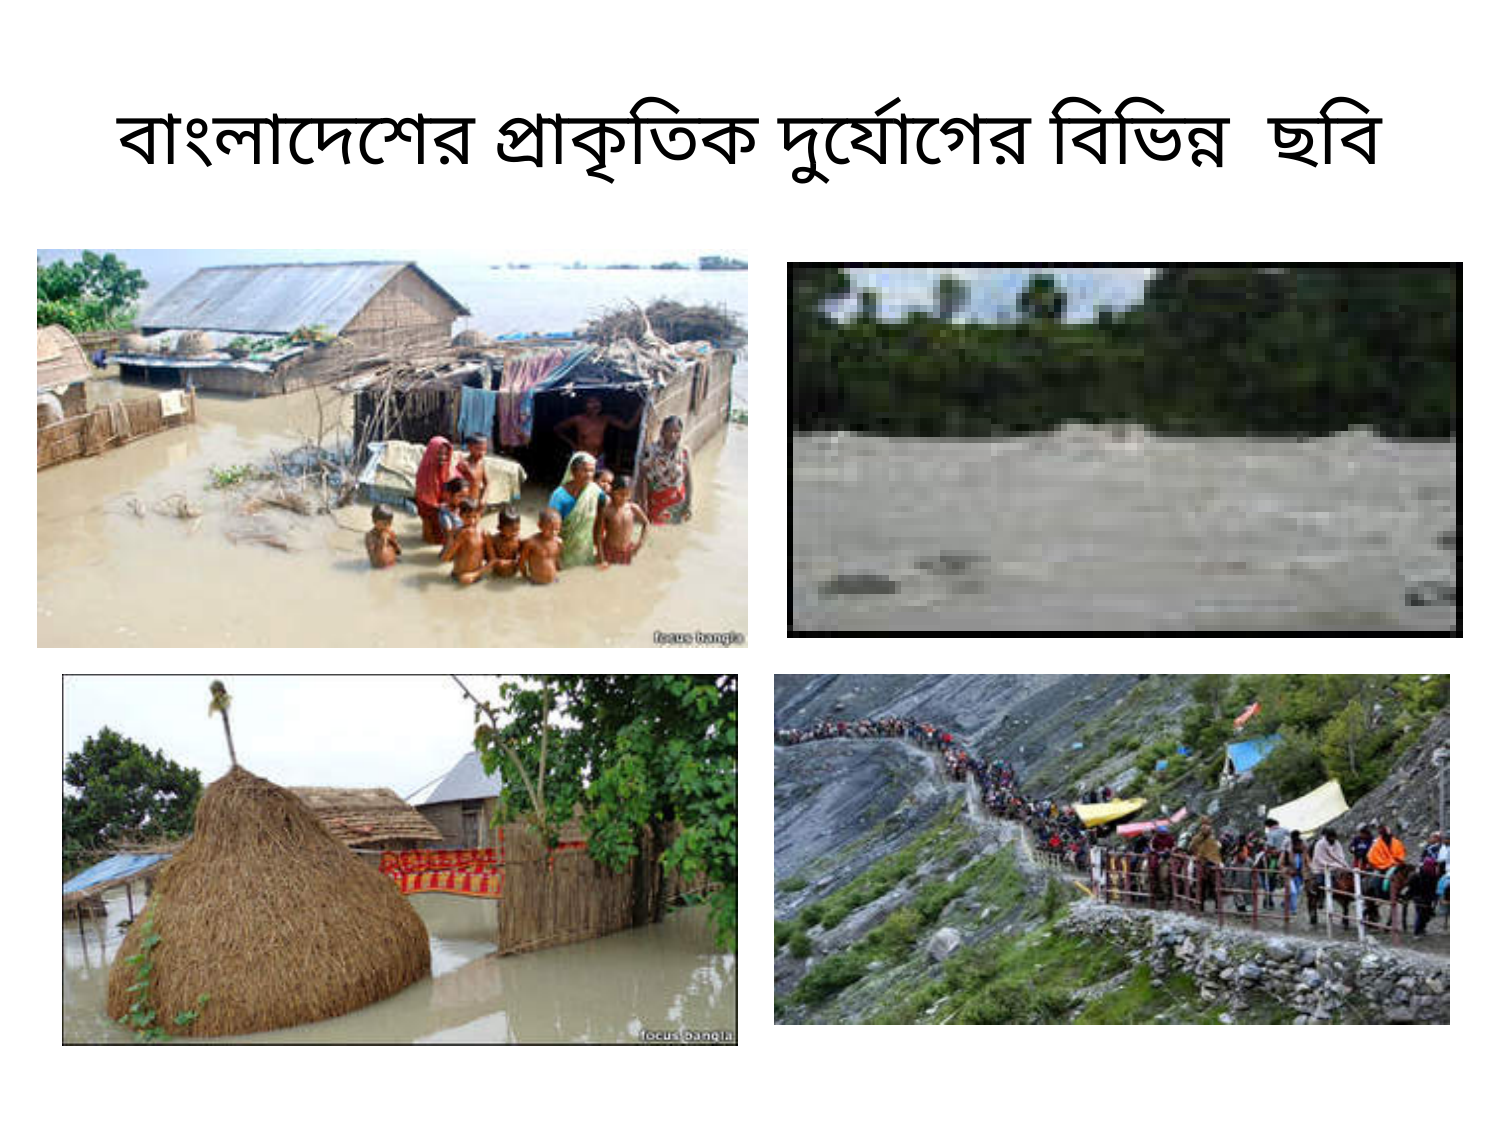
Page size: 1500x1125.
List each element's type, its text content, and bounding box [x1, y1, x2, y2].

title বাংলাদেশের প্রাকৃতিক দুর্যোগের বিভিন্ন ছবি [75, 45, 1425, 225]
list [787, 262, 1463, 638]
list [62, 674, 738, 1047]
picture [774, 674, 1451, 1026]
picture [37, 249, 749, 649]
